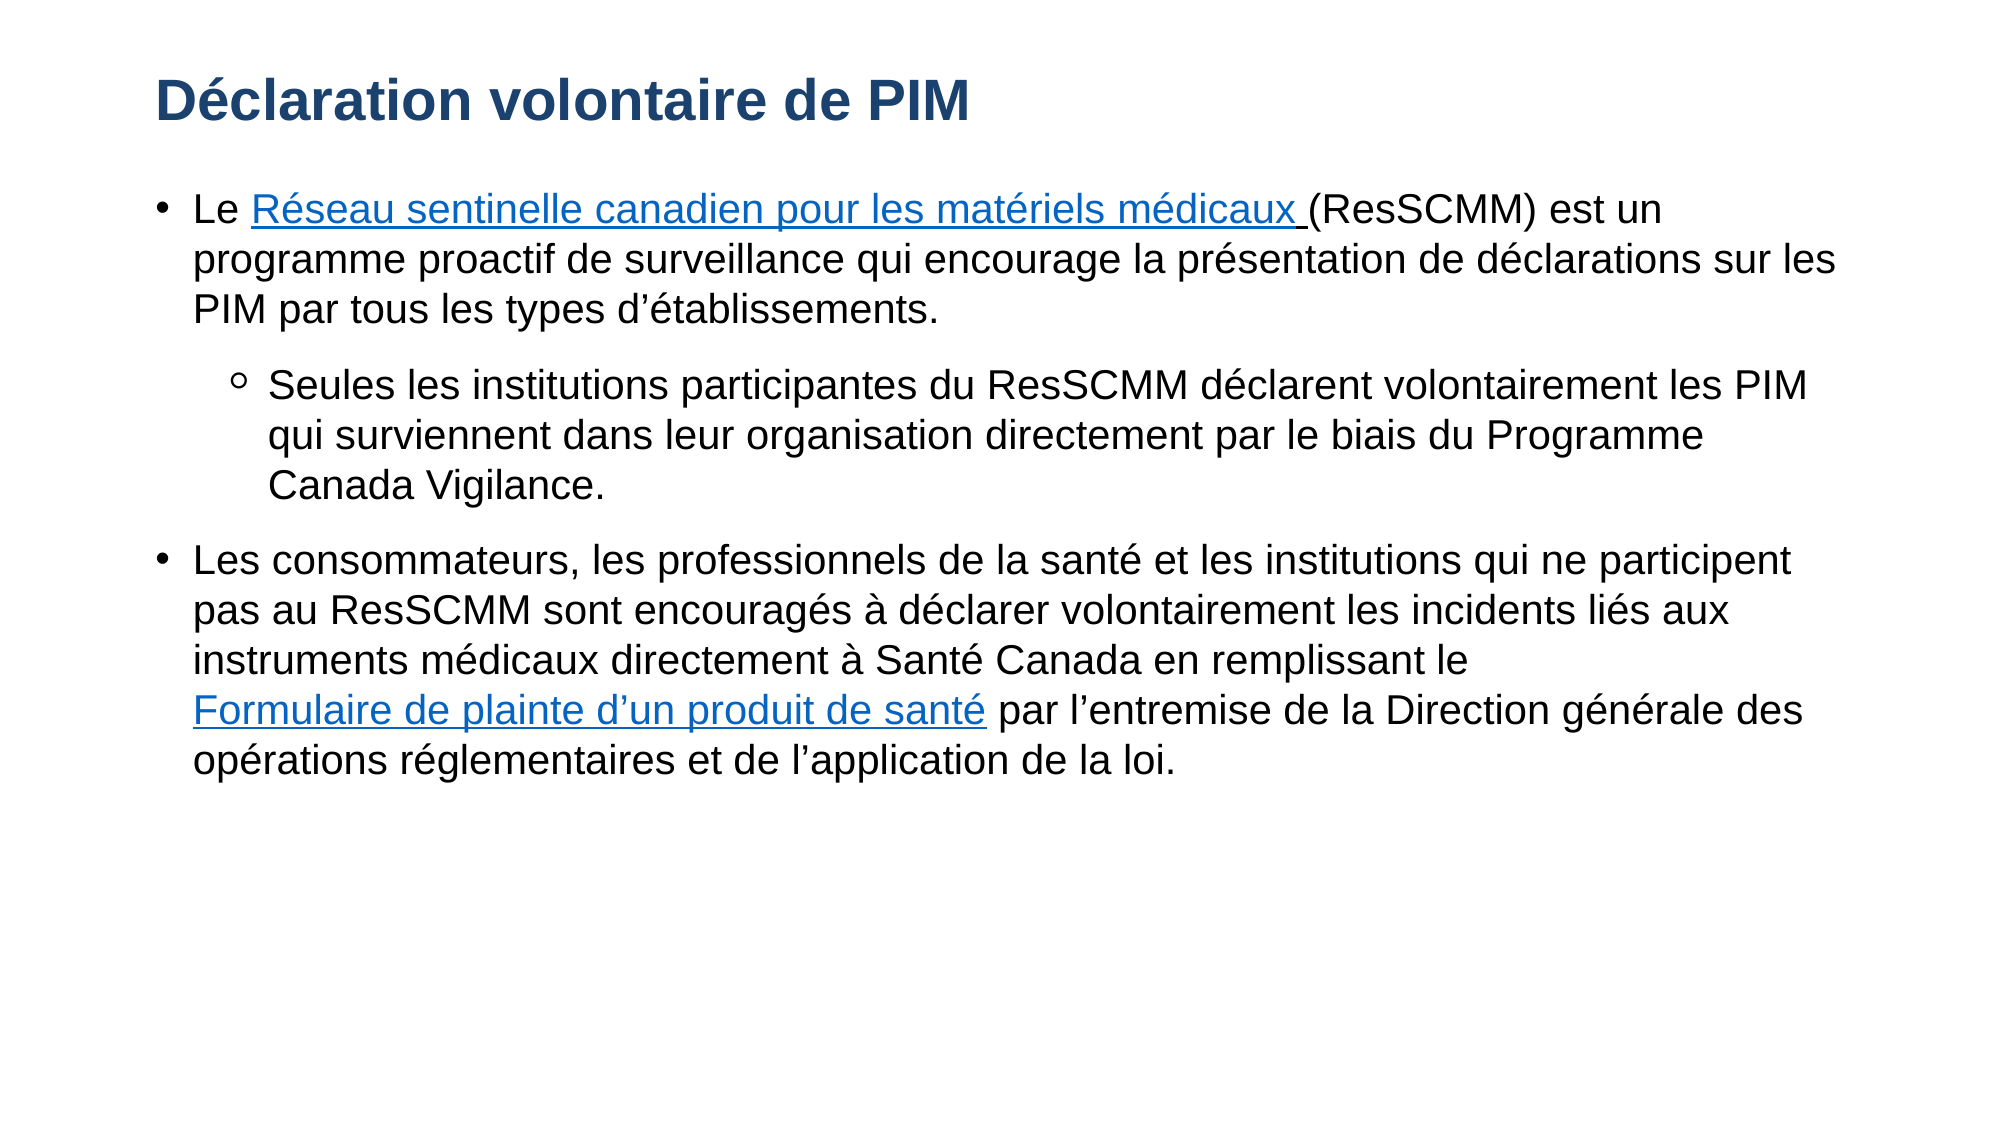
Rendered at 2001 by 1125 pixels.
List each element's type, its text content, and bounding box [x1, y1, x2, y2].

title Déclaration volontaire de PIM [140, 62, 1866, 174]
list Le Réseau sentinelle canadien pour les matériels médicaux (ResSCMM) est un programme proactif de surveillance qui encourage la présentation de déclarations sur les PIM par tous les types d’établissements. Seules les institutions participantes du ResSCMM déclarent volontairement les PIM qui surviennent dans leur organisation directement par le biais du Programme Canada Vigilance. Les consommateurs, les professionnels de la santé et les institutions qui ne participent pas au ResSCMM sont encouragés à déclarer volontairement les incidents liés aux instruments médicaux directement à Santé Canada en remplissant le Formulaire de plainte d’un produit de santé par l’entremise de la Direction générale des opérations réglementaires et de l’application de la loi. [140, 174, 1866, 951]
